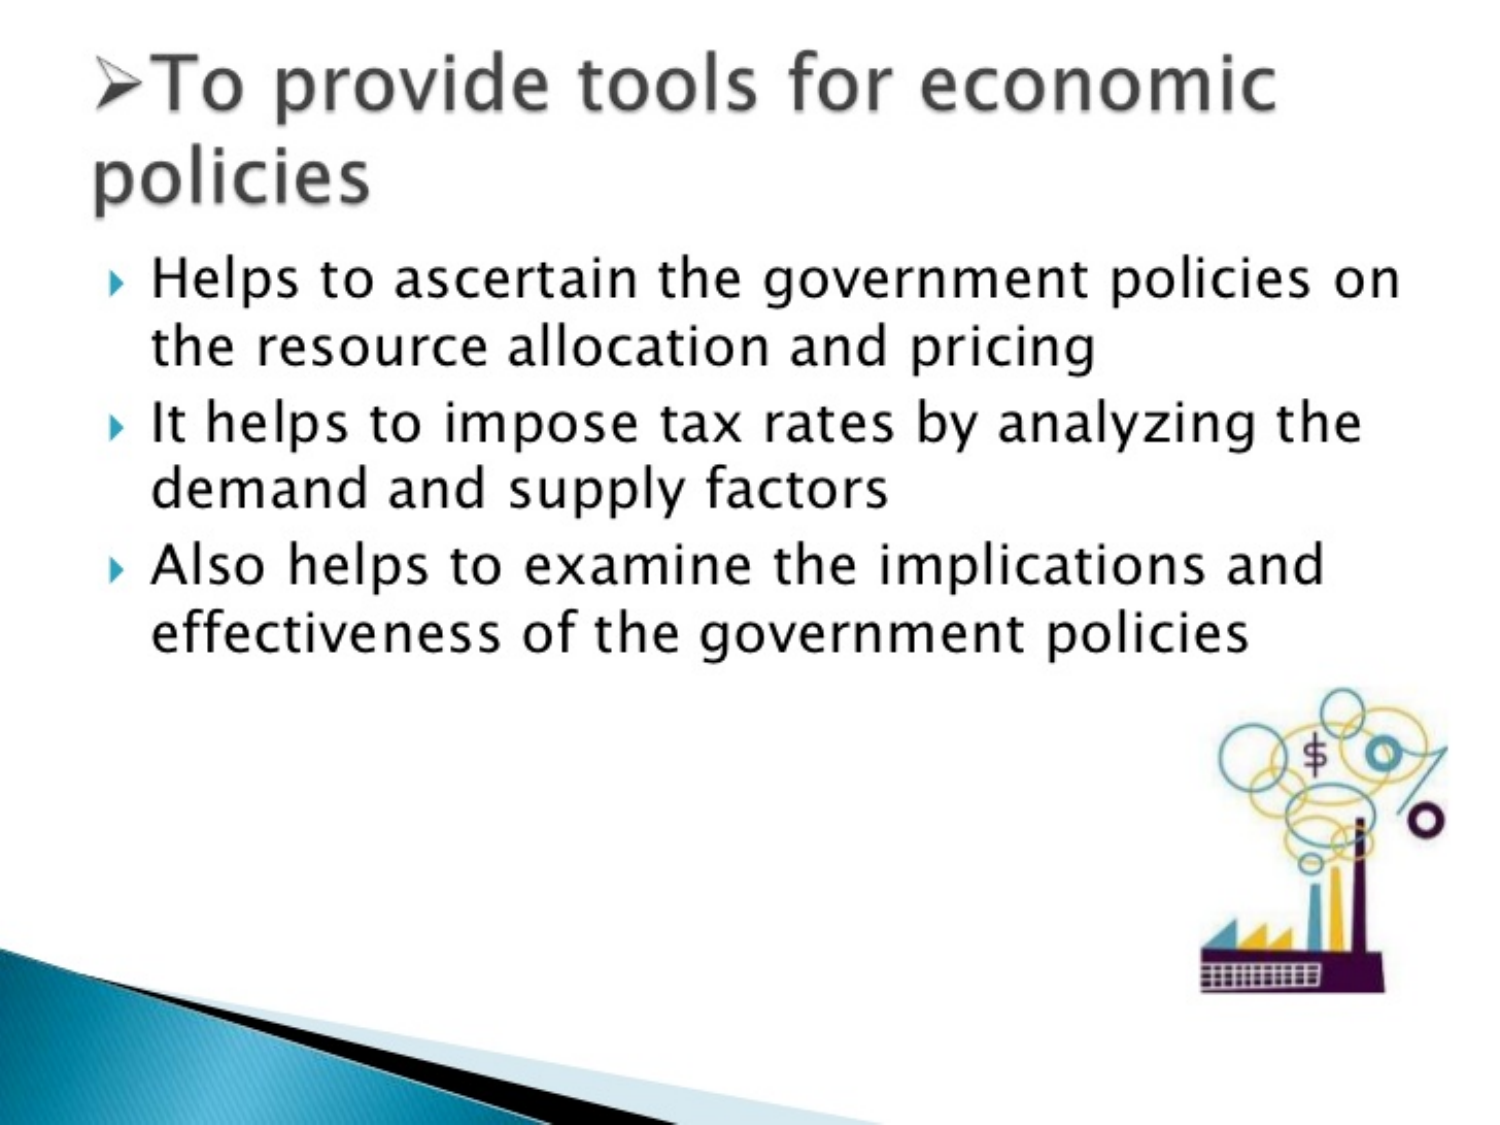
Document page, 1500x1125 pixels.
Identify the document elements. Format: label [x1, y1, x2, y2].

list [0, 0, 1500, 1125]
